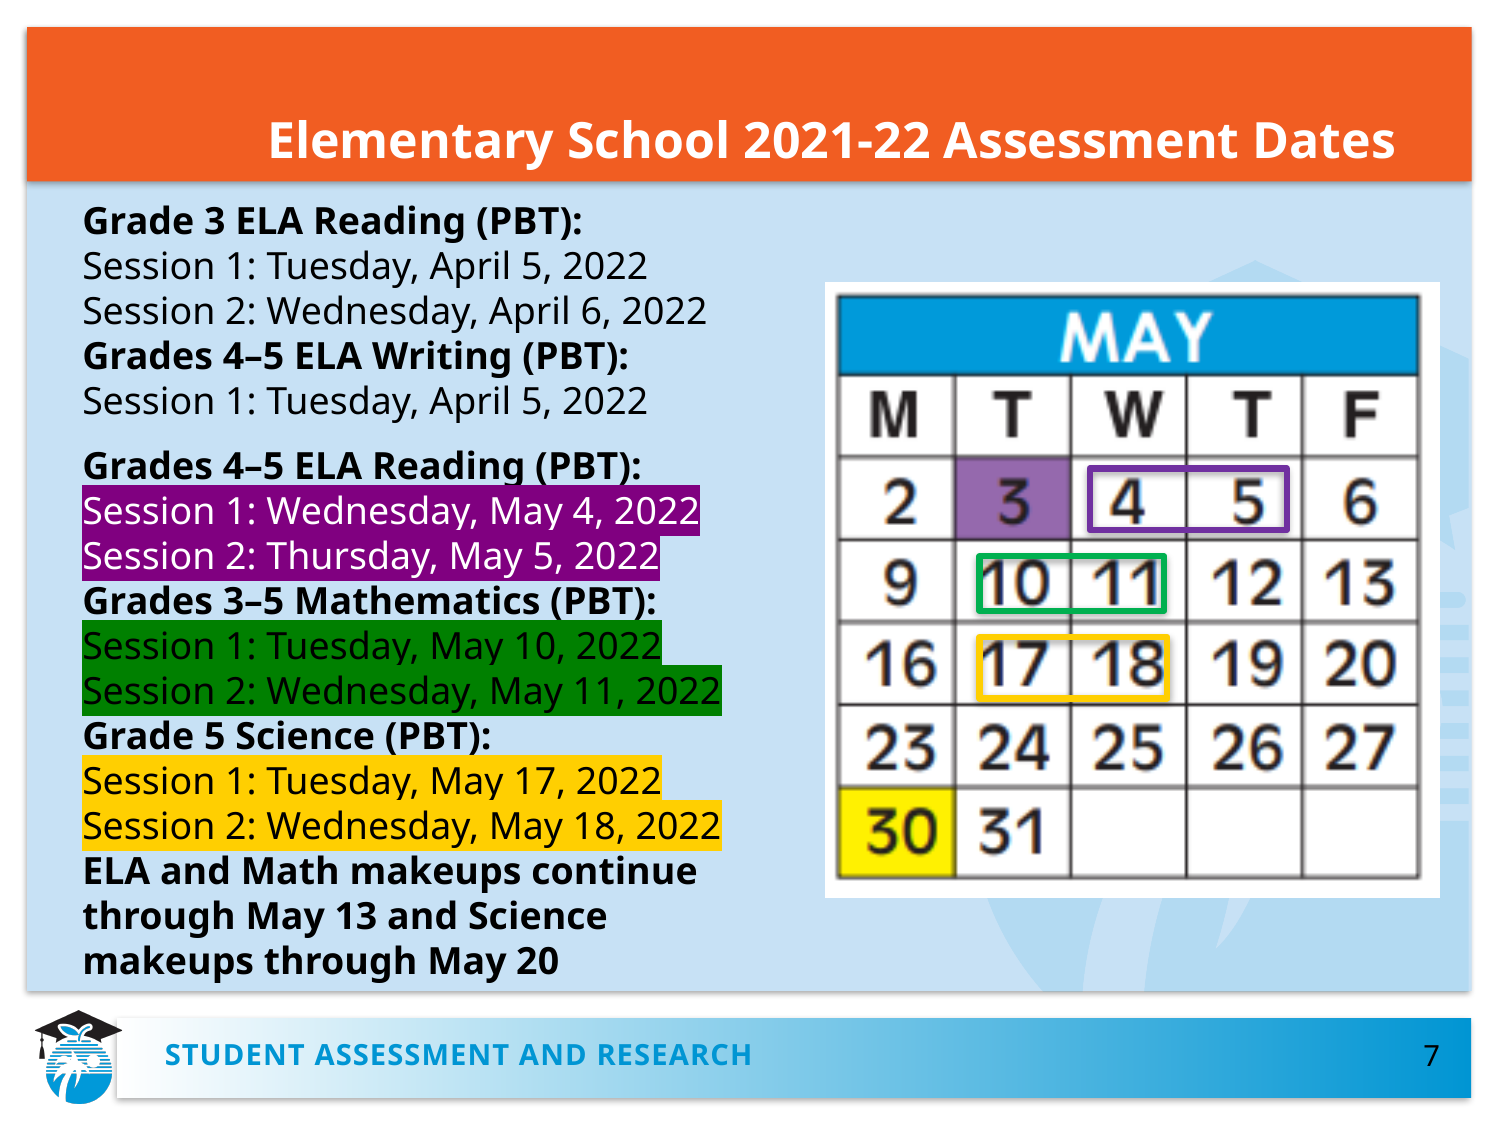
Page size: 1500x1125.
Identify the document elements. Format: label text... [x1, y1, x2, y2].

text_box Grade 3 ELA Reading (PBT): Session 1: Tuesday, April 5, 2022 Session 2: Wednesday, April 6, 2022 Grades 4–5 ELA Writing (PBT): Session 1: Tuesday, April 5, 2022 Grades 4–5 ELA Reading (PBT): Session 1: Wednesday, May 4, 2022 Session 2: Thursday, May 5, 2022 Grades 3–5 Mathematics (PBT): Session 1: Tuesday, May 10, 2022 Session 2: Wednesday, May 11, 2022 Grade 5 Science (PBT): Session 1: Tuesday, May 17, 2022 Session 2: Wednesday, May 18, 2022 ELA and Math makeups continue through May 13 and Science makeups through May 20 [67, 190, 762, 990]
slide_number 7 [1104, 1029, 1455, 1090]
picture [824, 260, 1469, 992]
title Elementary School 2021-22 Assessment Dates [267, 27, 1472, 184]
text_box Student assessment and research [164, 1024, 1168, 1084]
list [67, 183, 1391, 901]
